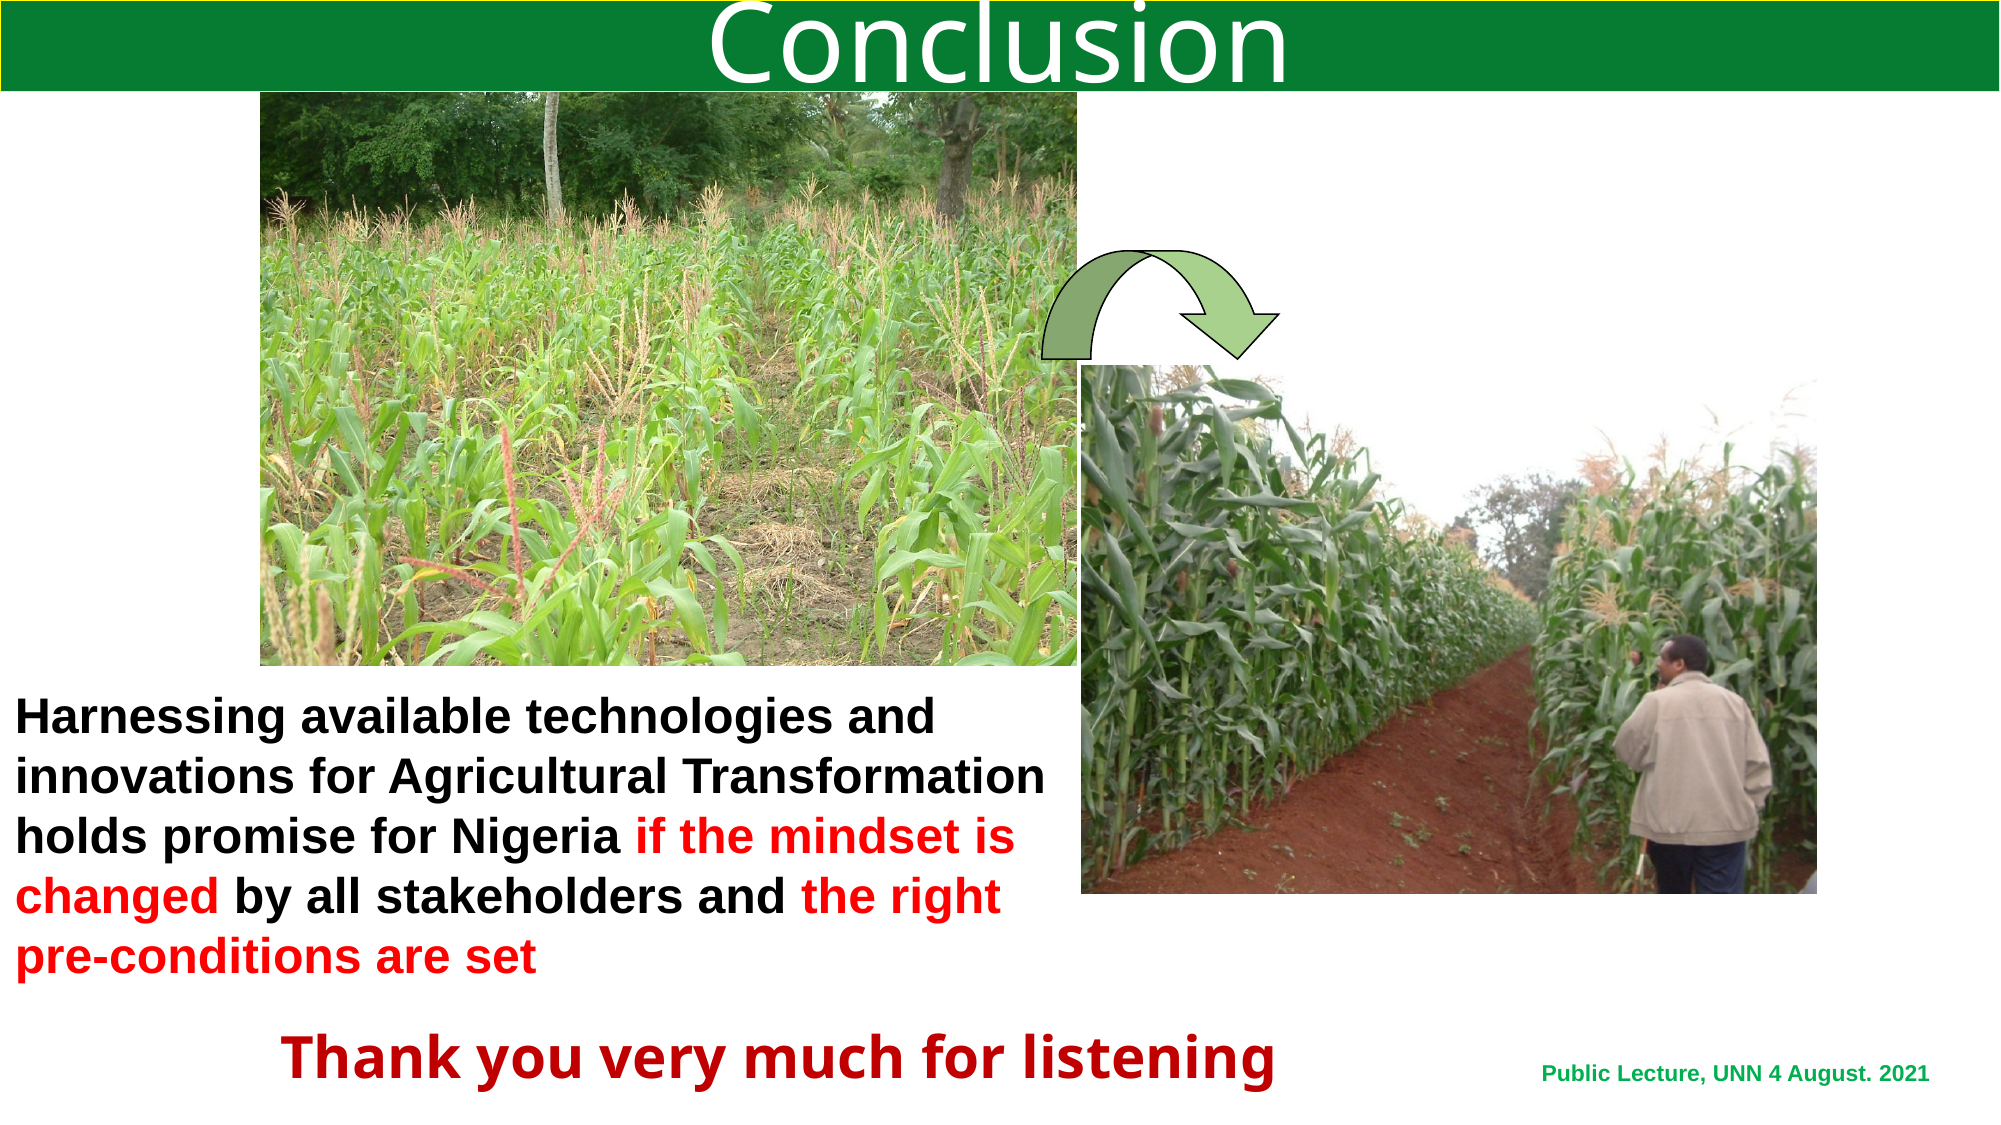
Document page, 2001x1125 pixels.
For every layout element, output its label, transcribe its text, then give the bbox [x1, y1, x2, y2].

text_box [1077, 250, 1279, 360]
text_box Public Lecture, UNN 4 August. 2021 [1526, 1051, 2000, 1094]
picture [1081, 365, 1818, 895]
text_box Thank you very much for listening [265, 1013, 1314, 1098]
text_box Conclusion [0, 0, 2000, 92]
picture [260, 86, 1077, 667]
text_box Harnessing available technologies and innovations for Agricultural Transformation holds promise for Nigeria if the mindset is changed by all stakeholders and the right pre-conditions are set [0, 676, 1077, 991]
